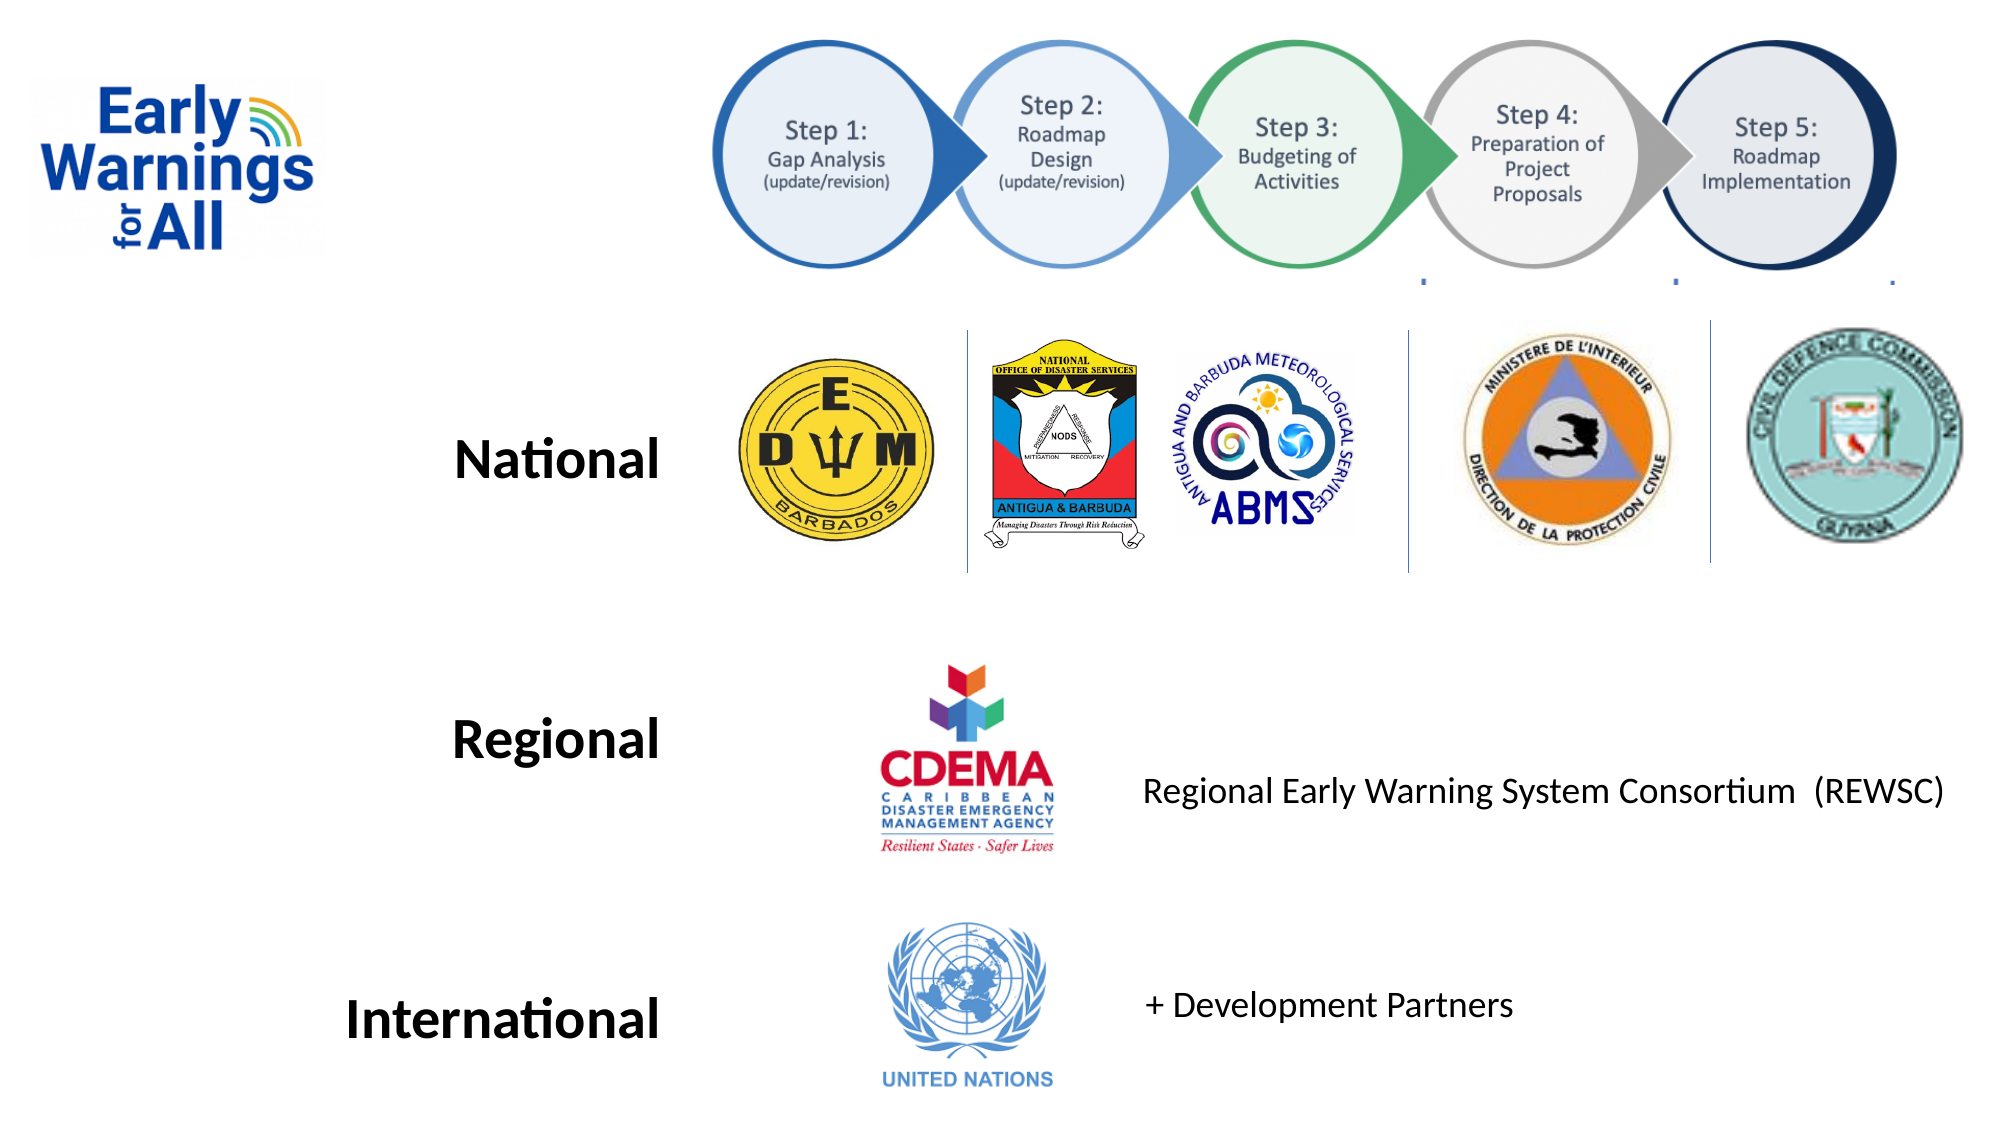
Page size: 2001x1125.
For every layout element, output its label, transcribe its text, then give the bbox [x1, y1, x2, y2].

text_box + Development Partners [1130, 972, 1530, 1033]
picture [709, 323, 967, 576]
picture [708, 17, 1905, 285]
text_box Regional Early Warning System Consortium (REWSC) [1128, 758, 1961, 819]
picture [810, 917, 1124, 1093]
picture [1447, 320, 1710, 552]
picture [29, 77, 325, 260]
picture [968, 338, 1356, 549]
picture [836, 619, 1099, 897]
text_box National Regional International [330, 412, 676, 1058]
picture [1711, 320, 1982, 580]
